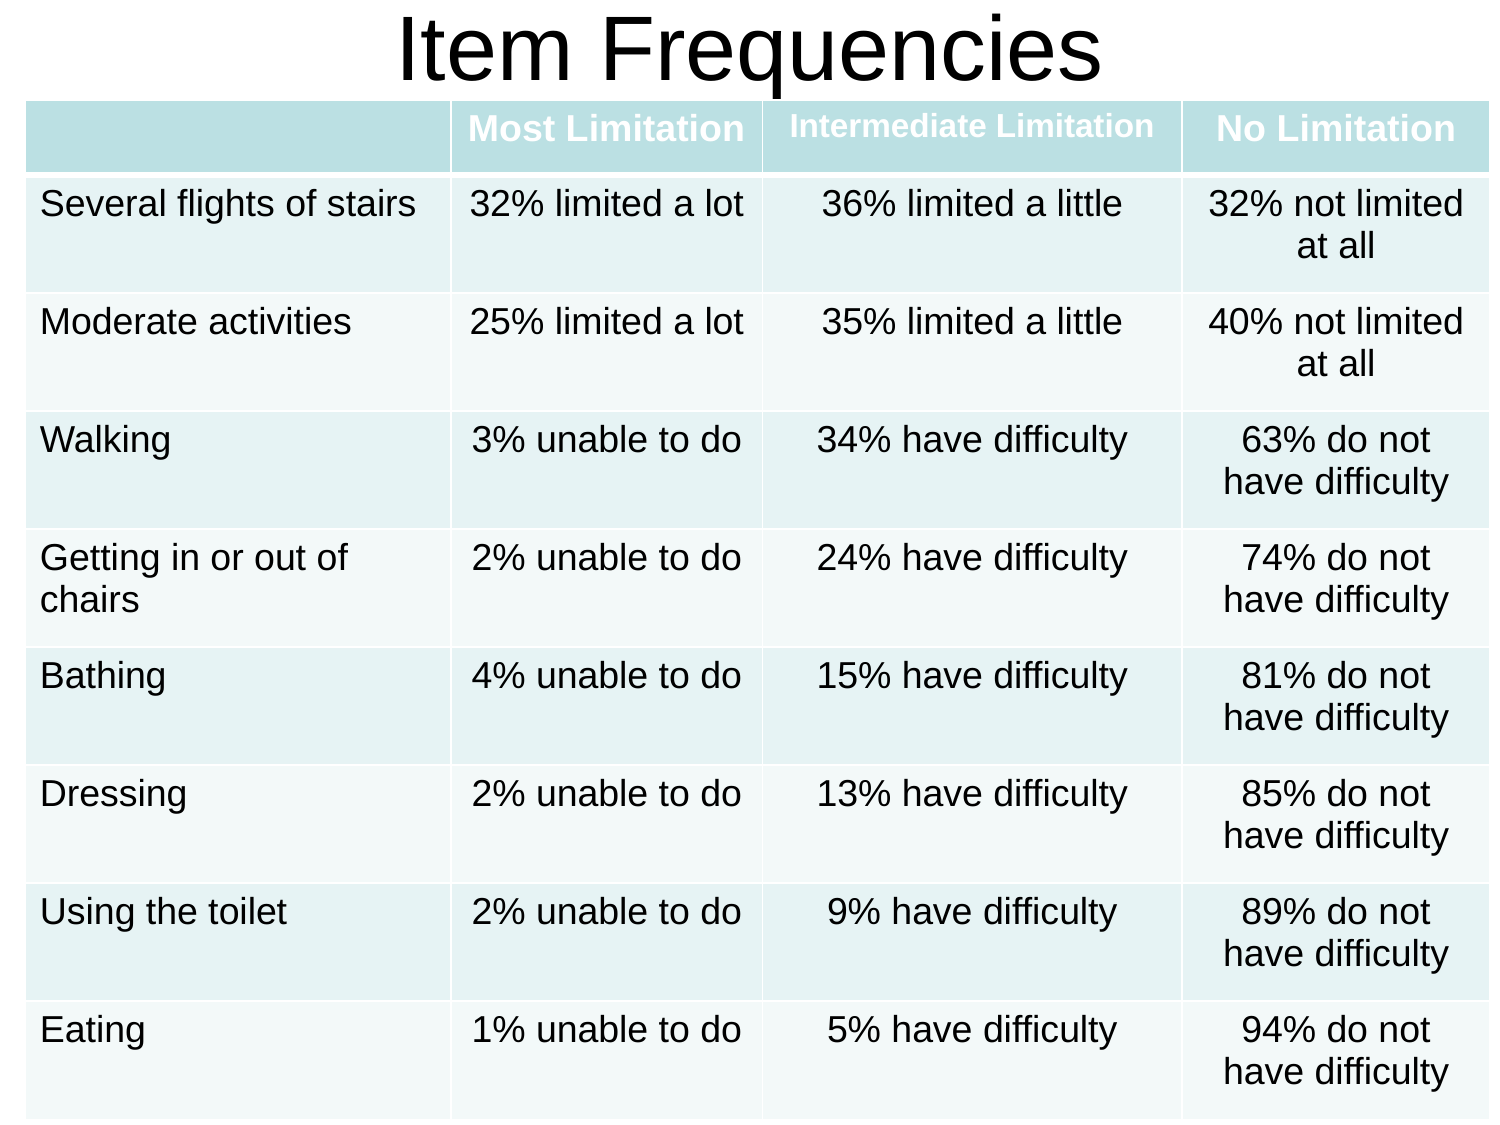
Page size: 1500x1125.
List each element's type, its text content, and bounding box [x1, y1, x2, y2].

table_cell 94% do not have difficulty [1183, 1002, 1489, 1119]
title Item Frequencies [0, 0, 1500, 138]
table_cell 2% unable to do [452, 766, 762, 882]
table_cell 1% unable to do [452, 1002, 762, 1119]
table_cell 35% limited a little [763, 294, 1181, 410]
table_cell 5% have difficulty [763, 1002, 1181, 1119]
table_cell 89% do not have difficulty [1183, 884, 1489, 1000]
table_cell 3% unable to do [452, 412, 762, 528]
table_header Intermediate Limitation [763, 101, 1181, 172]
table_cell Eating [26, 1002, 450, 1119]
table_cell Walking [26, 412, 450, 528]
table_header Most Limitation [452, 101, 762, 172]
table_cell 32% limited a lot [452, 178, 762, 292]
table_cell Bathing [26, 648, 450, 764]
table_cell 2% unable to do [452, 530, 762, 646]
table_cell Moderate activities [26, 294, 450, 410]
table_cell 13% have difficulty [763, 766, 1181, 882]
table_cell Dressing [26, 766, 450, 882]
table_cell 15% have difficulty [763, 648, 1181, 764]
table_header [26, 101, 450, 172]
table_cell Several flights of stairs [26, 178, 450, 292]
table_cell 81% do not have difficulty [1183, 648, 1489, 764]
table_cell Using the toilet [26, 884, 450, 1000]
table_cell Getting in or out of chairs [26, 530, 450, 646]
table_cell 32% not limited at all [1183, 178, 1489, 292]
table_header No Limitation [1183, 101, 1489, 172]
table_cell 24% have difficulty [763, 530, 1181, 646]
table_cell 63% do not have difficulty [1183, 412, 1489, 528]
table_cell 25% limited a lot [452, 294, 762, 410]
table_cell 9% have difficulty [763, 884, 1181, 1000]
table_cell 74% do not have difficulty [1183, 530, 1489, 646]
table_cell 34% have difficulty [763, 412, 1181, 528]
table_cell 4% unable to do [452, 648, 762, 764]
table_cell 36% limited a little [763, 178, 1181, 292]
table_cell 2% unable to do [452, 884, 762, 1000]
table_cell 85% do not have difficulty [1183, 766, 1489, 882]
table_cell 40% not limited at all [1183, 294, 1489, 410]
